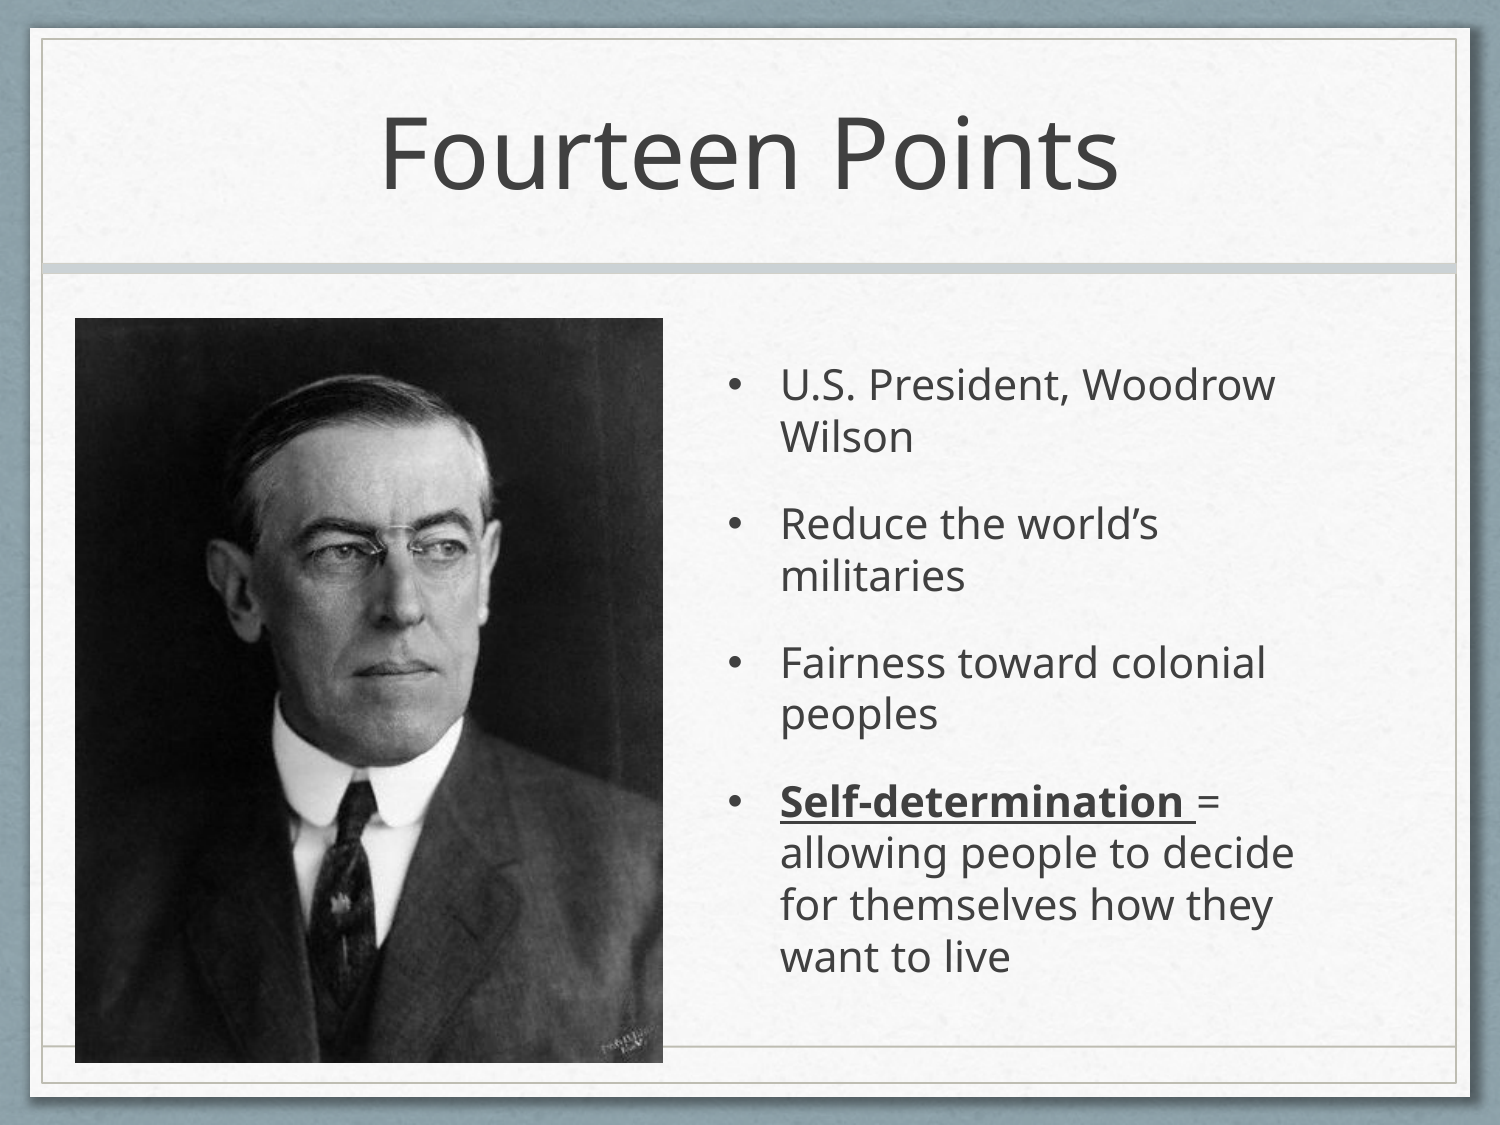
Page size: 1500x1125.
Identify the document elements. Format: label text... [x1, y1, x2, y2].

picture [30, 28, 1470, 1097]
title Fourteen Points [147, 40, 1353, 260]
list U.S. President, Woodrow Wilson Reduce the world’s militaries Fairness toward colonial peoples Self-determination = allowing people to decide for themselves how they want to live [712, 350, 1353, 995]
